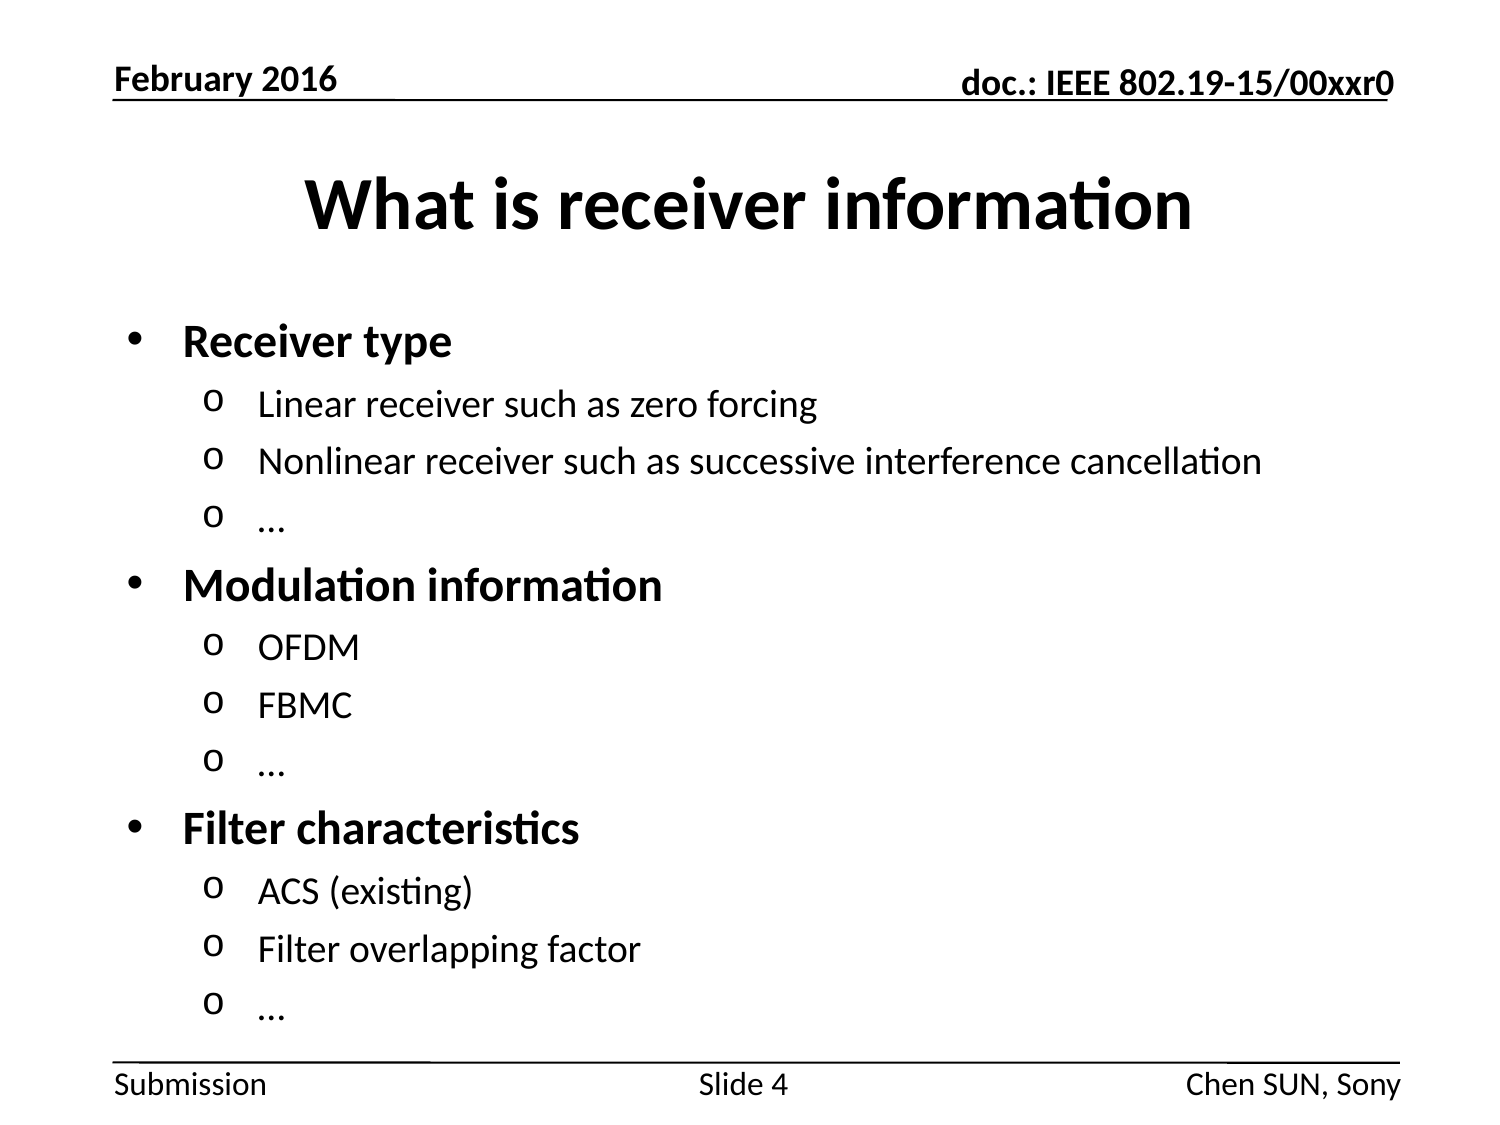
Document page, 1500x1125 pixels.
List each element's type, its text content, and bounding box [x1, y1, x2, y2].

slide_number Slide 4 [687, 1061, 800, 1123]
footer Chen SUN, Sony [878, 1061, 1402, 1101]
list Receiver type Linear receiver such as zero forcing Nonlinear receiver such as successive interference cancellation … Modulation information OFDM FBMC … Filter characteristics ACS (existing) Filter overlapping factor … [112, 302, 1388, 1000]
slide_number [114, 54, 423, 100]
title What is receiver information [112, 112, 1388, 288]
